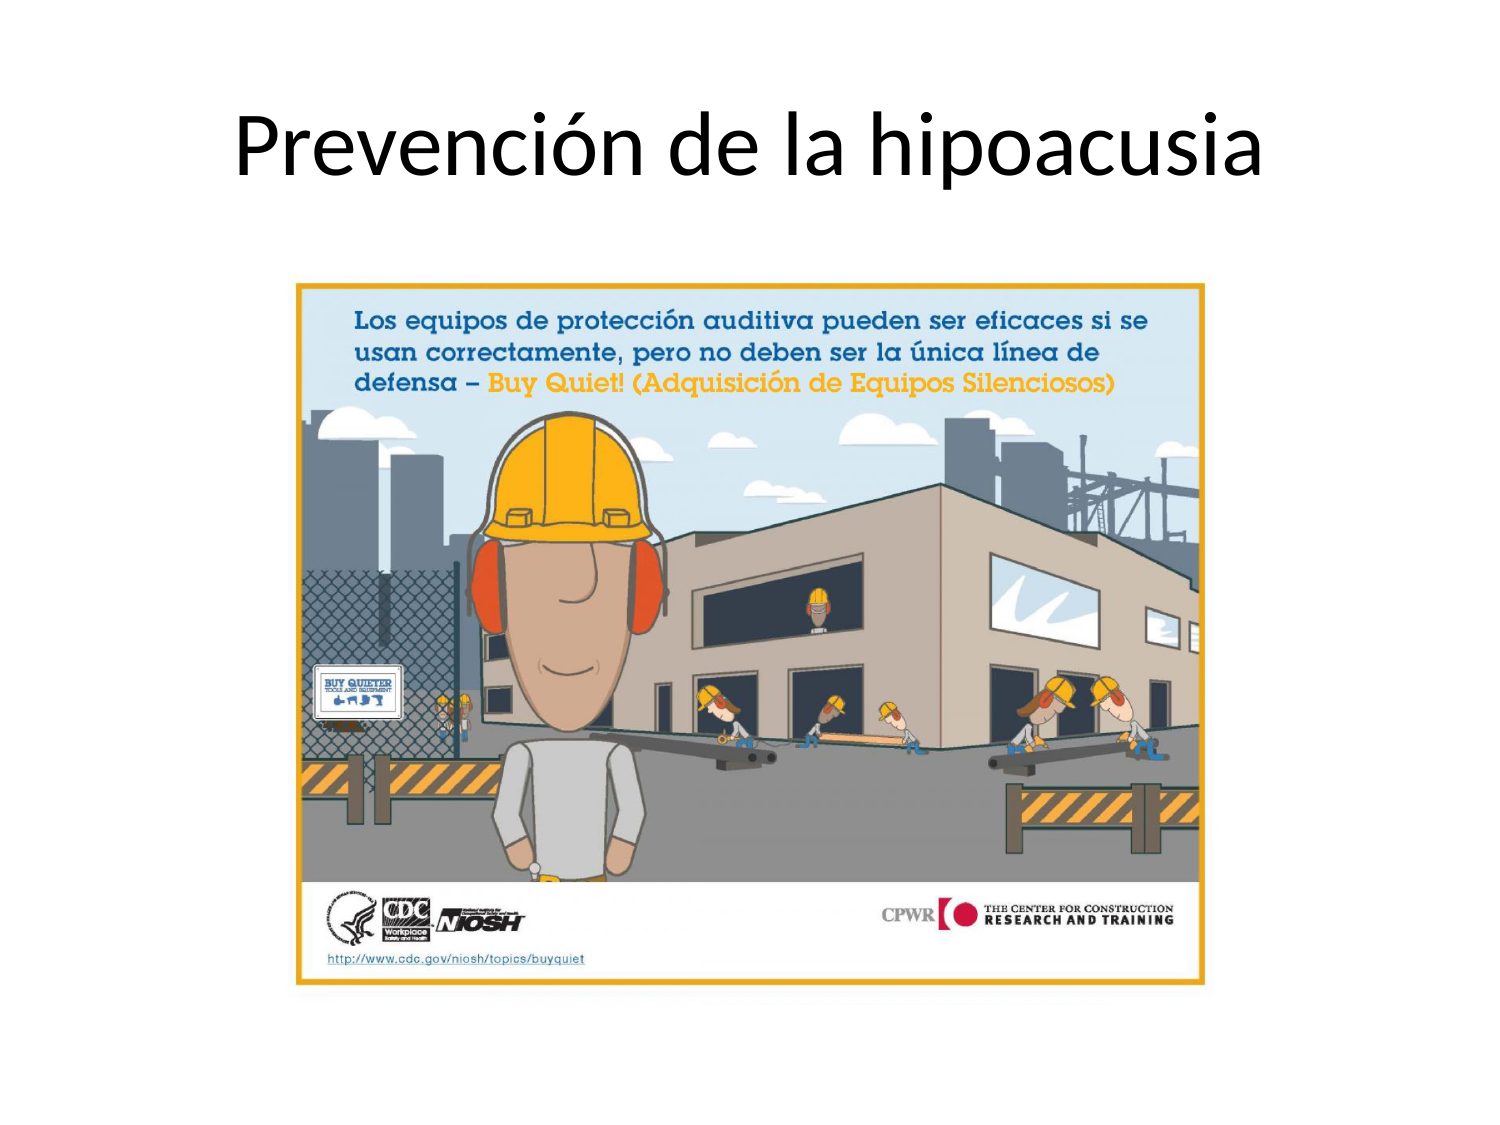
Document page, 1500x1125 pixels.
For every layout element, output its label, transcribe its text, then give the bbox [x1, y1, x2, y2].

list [275, 262, 1225, 1006]
title Prevención de la hipoacusia [75, 45, 1425, 233]
